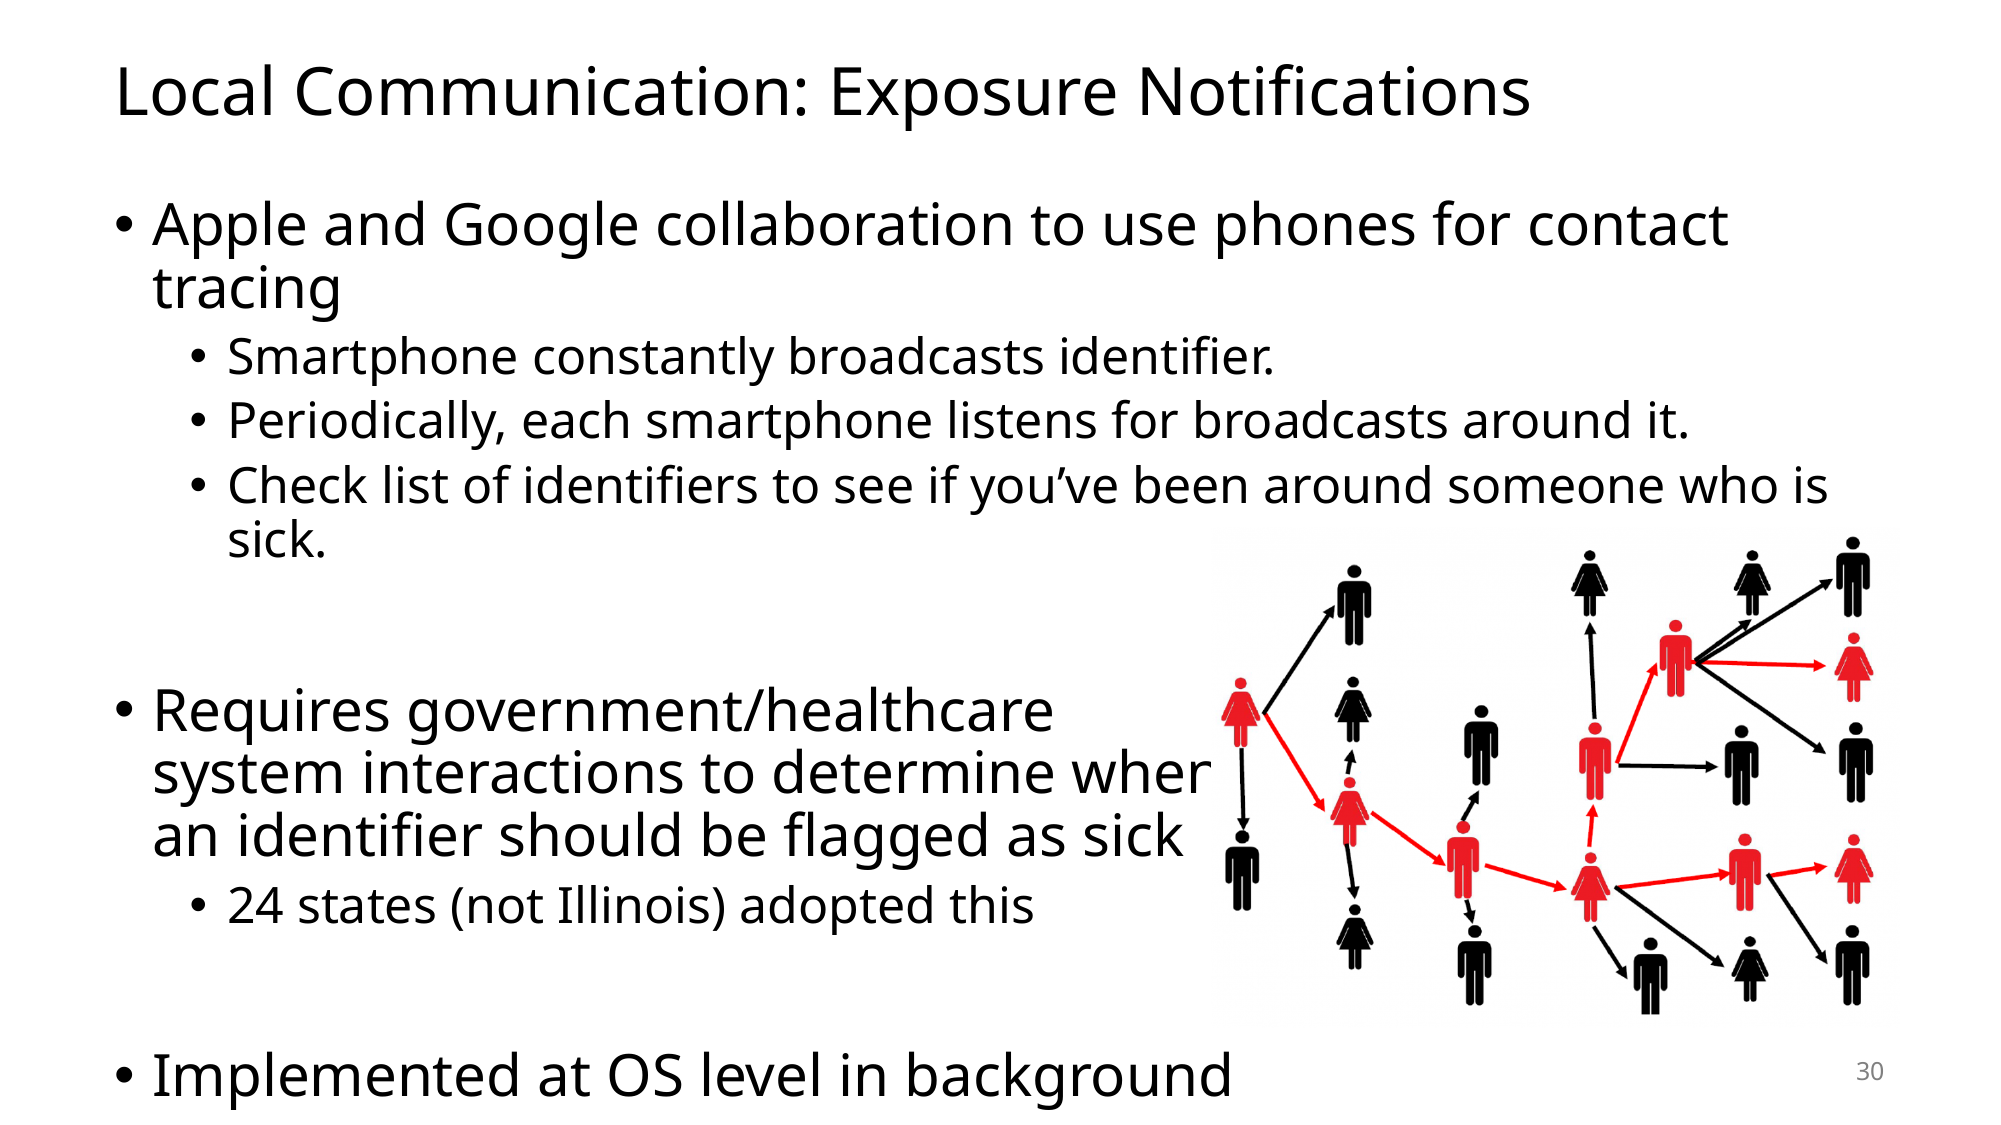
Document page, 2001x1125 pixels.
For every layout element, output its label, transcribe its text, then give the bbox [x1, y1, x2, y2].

title Local Communication: Exposure Notifications [99, 37, 1900, 150]
list Apple and Google collaboration to use phones for contact tracing Smartphone constantly broadcasts identifier. Periodically, each smartphone listens for broadcasts around it. Check list of identifiers to see if you’ve been around someone who is sick. Requires government/healthcare system interactions to determine when an identifier should be flagged as sick 24 states (not Illinois) adopted this Implemented at OS level in background [99, 187, 1900, 1013]
picture [1211, 527, 1900, 1028]
slide_number 30 [1749, 1042, 1900, 1103]
